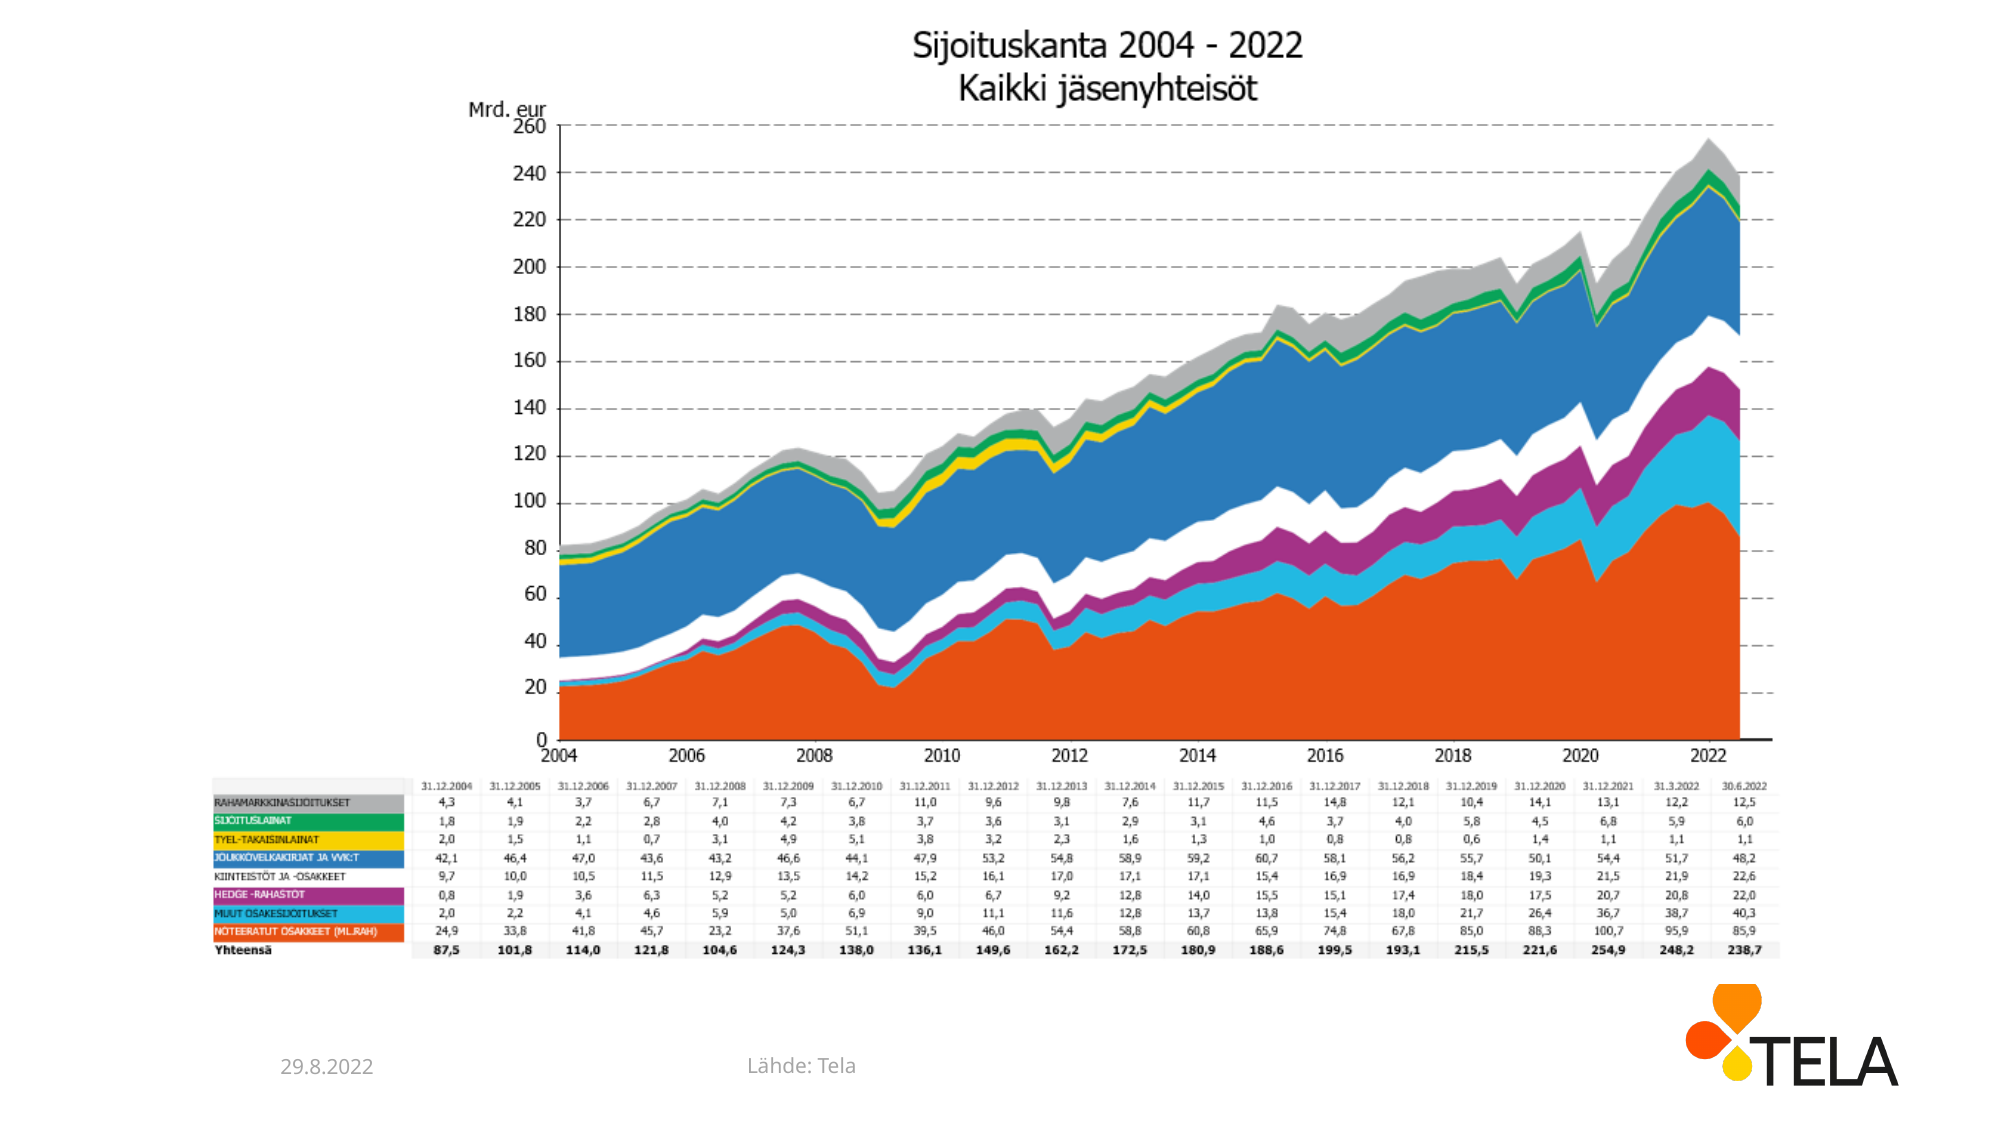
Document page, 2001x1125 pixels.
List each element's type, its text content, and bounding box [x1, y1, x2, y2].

picture [196, 18, 1910, 1097]
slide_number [265, 1045, 732, 1106]
footer Lähde: Tela [732, 1045, 1366, 1106]
